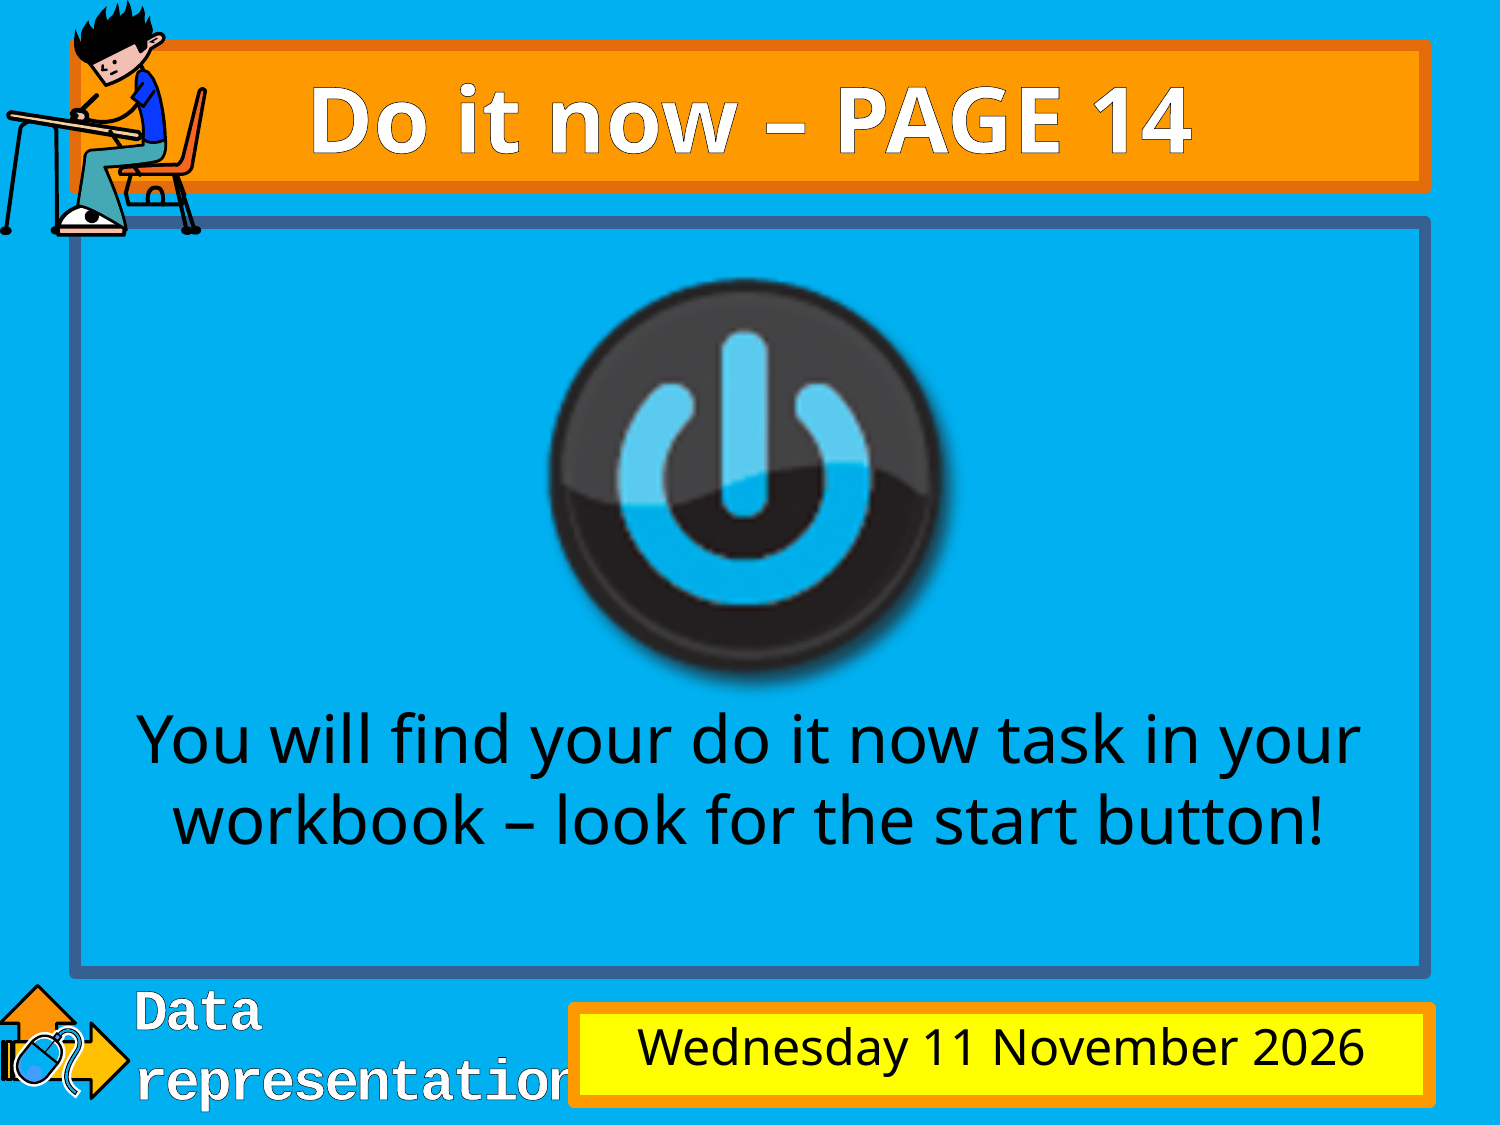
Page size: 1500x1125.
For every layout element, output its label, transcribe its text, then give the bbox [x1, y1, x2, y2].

picture [549, 279, 949, 684]
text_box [0, 0, 212, 237]
list Sunday, 1 February 15 [568, 1002, 1436, 1108]
title Do it now – PAGE 14 [215, 39, 1431, 194]
list You will find your do it now task in your workbook – look for the start button! [69, 216, 1431, 979]
